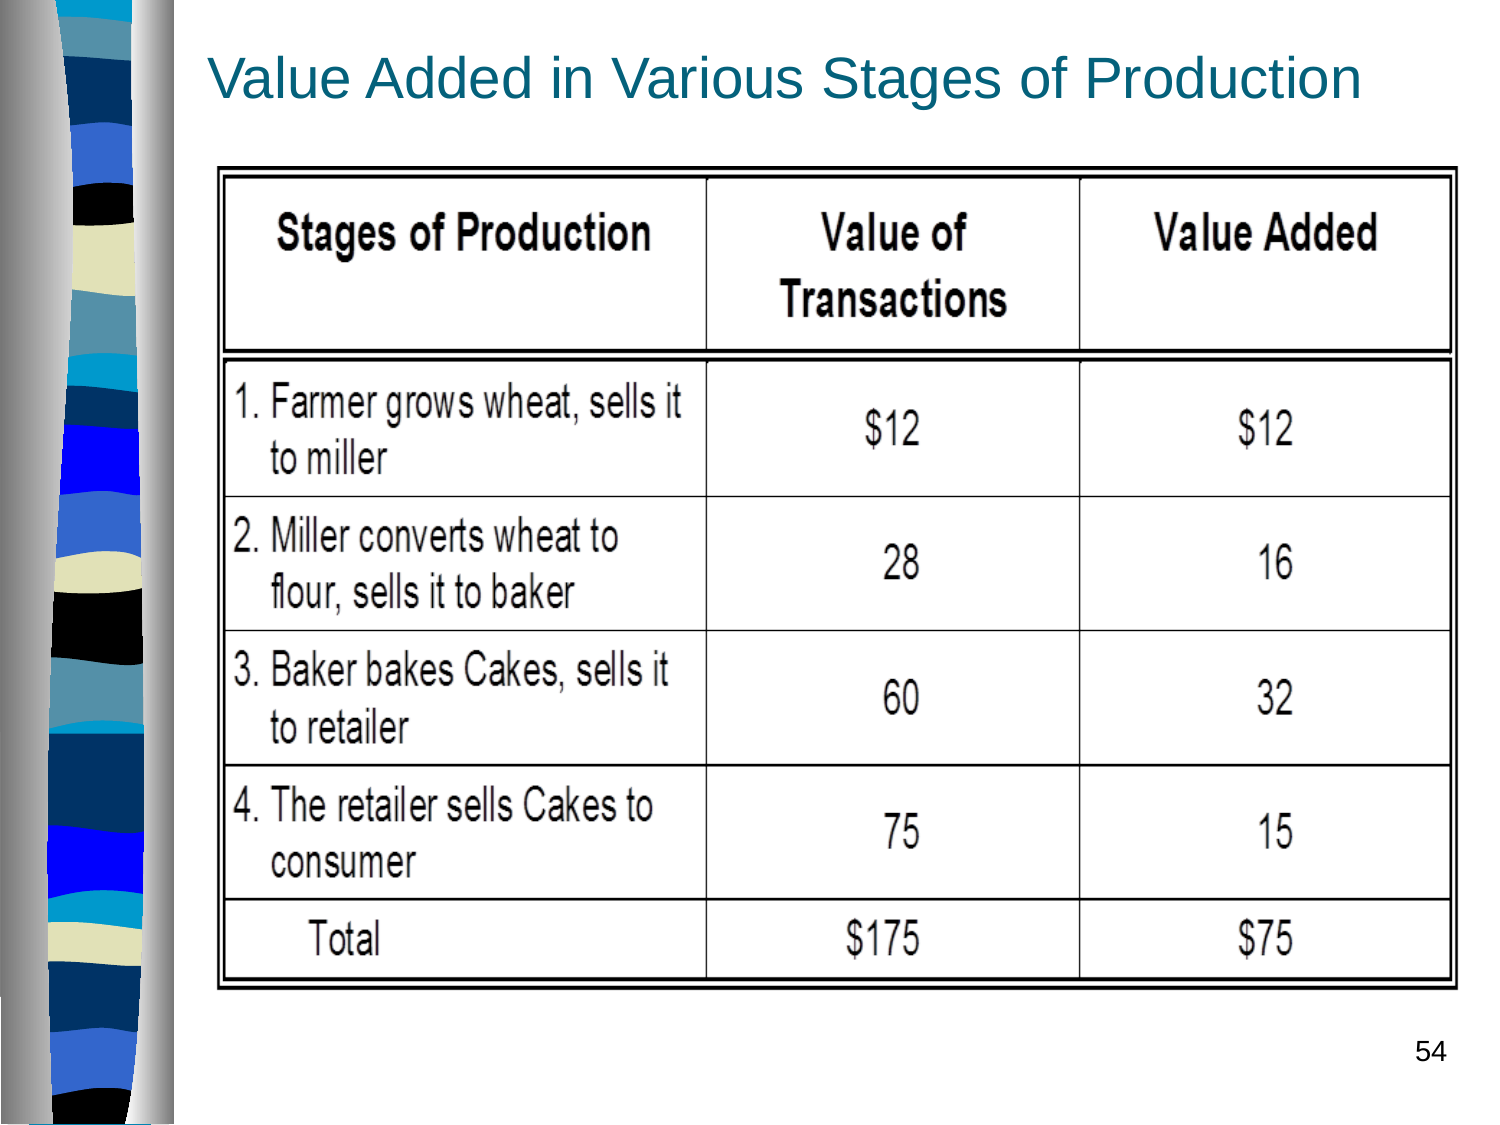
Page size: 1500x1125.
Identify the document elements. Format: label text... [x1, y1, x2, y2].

slide_number 54 [1149, 1024, 1463, 1101]
title Value Added in Various Stages of Production [192, 37, 1468, 113]
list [174, 166, 1500, 997]
